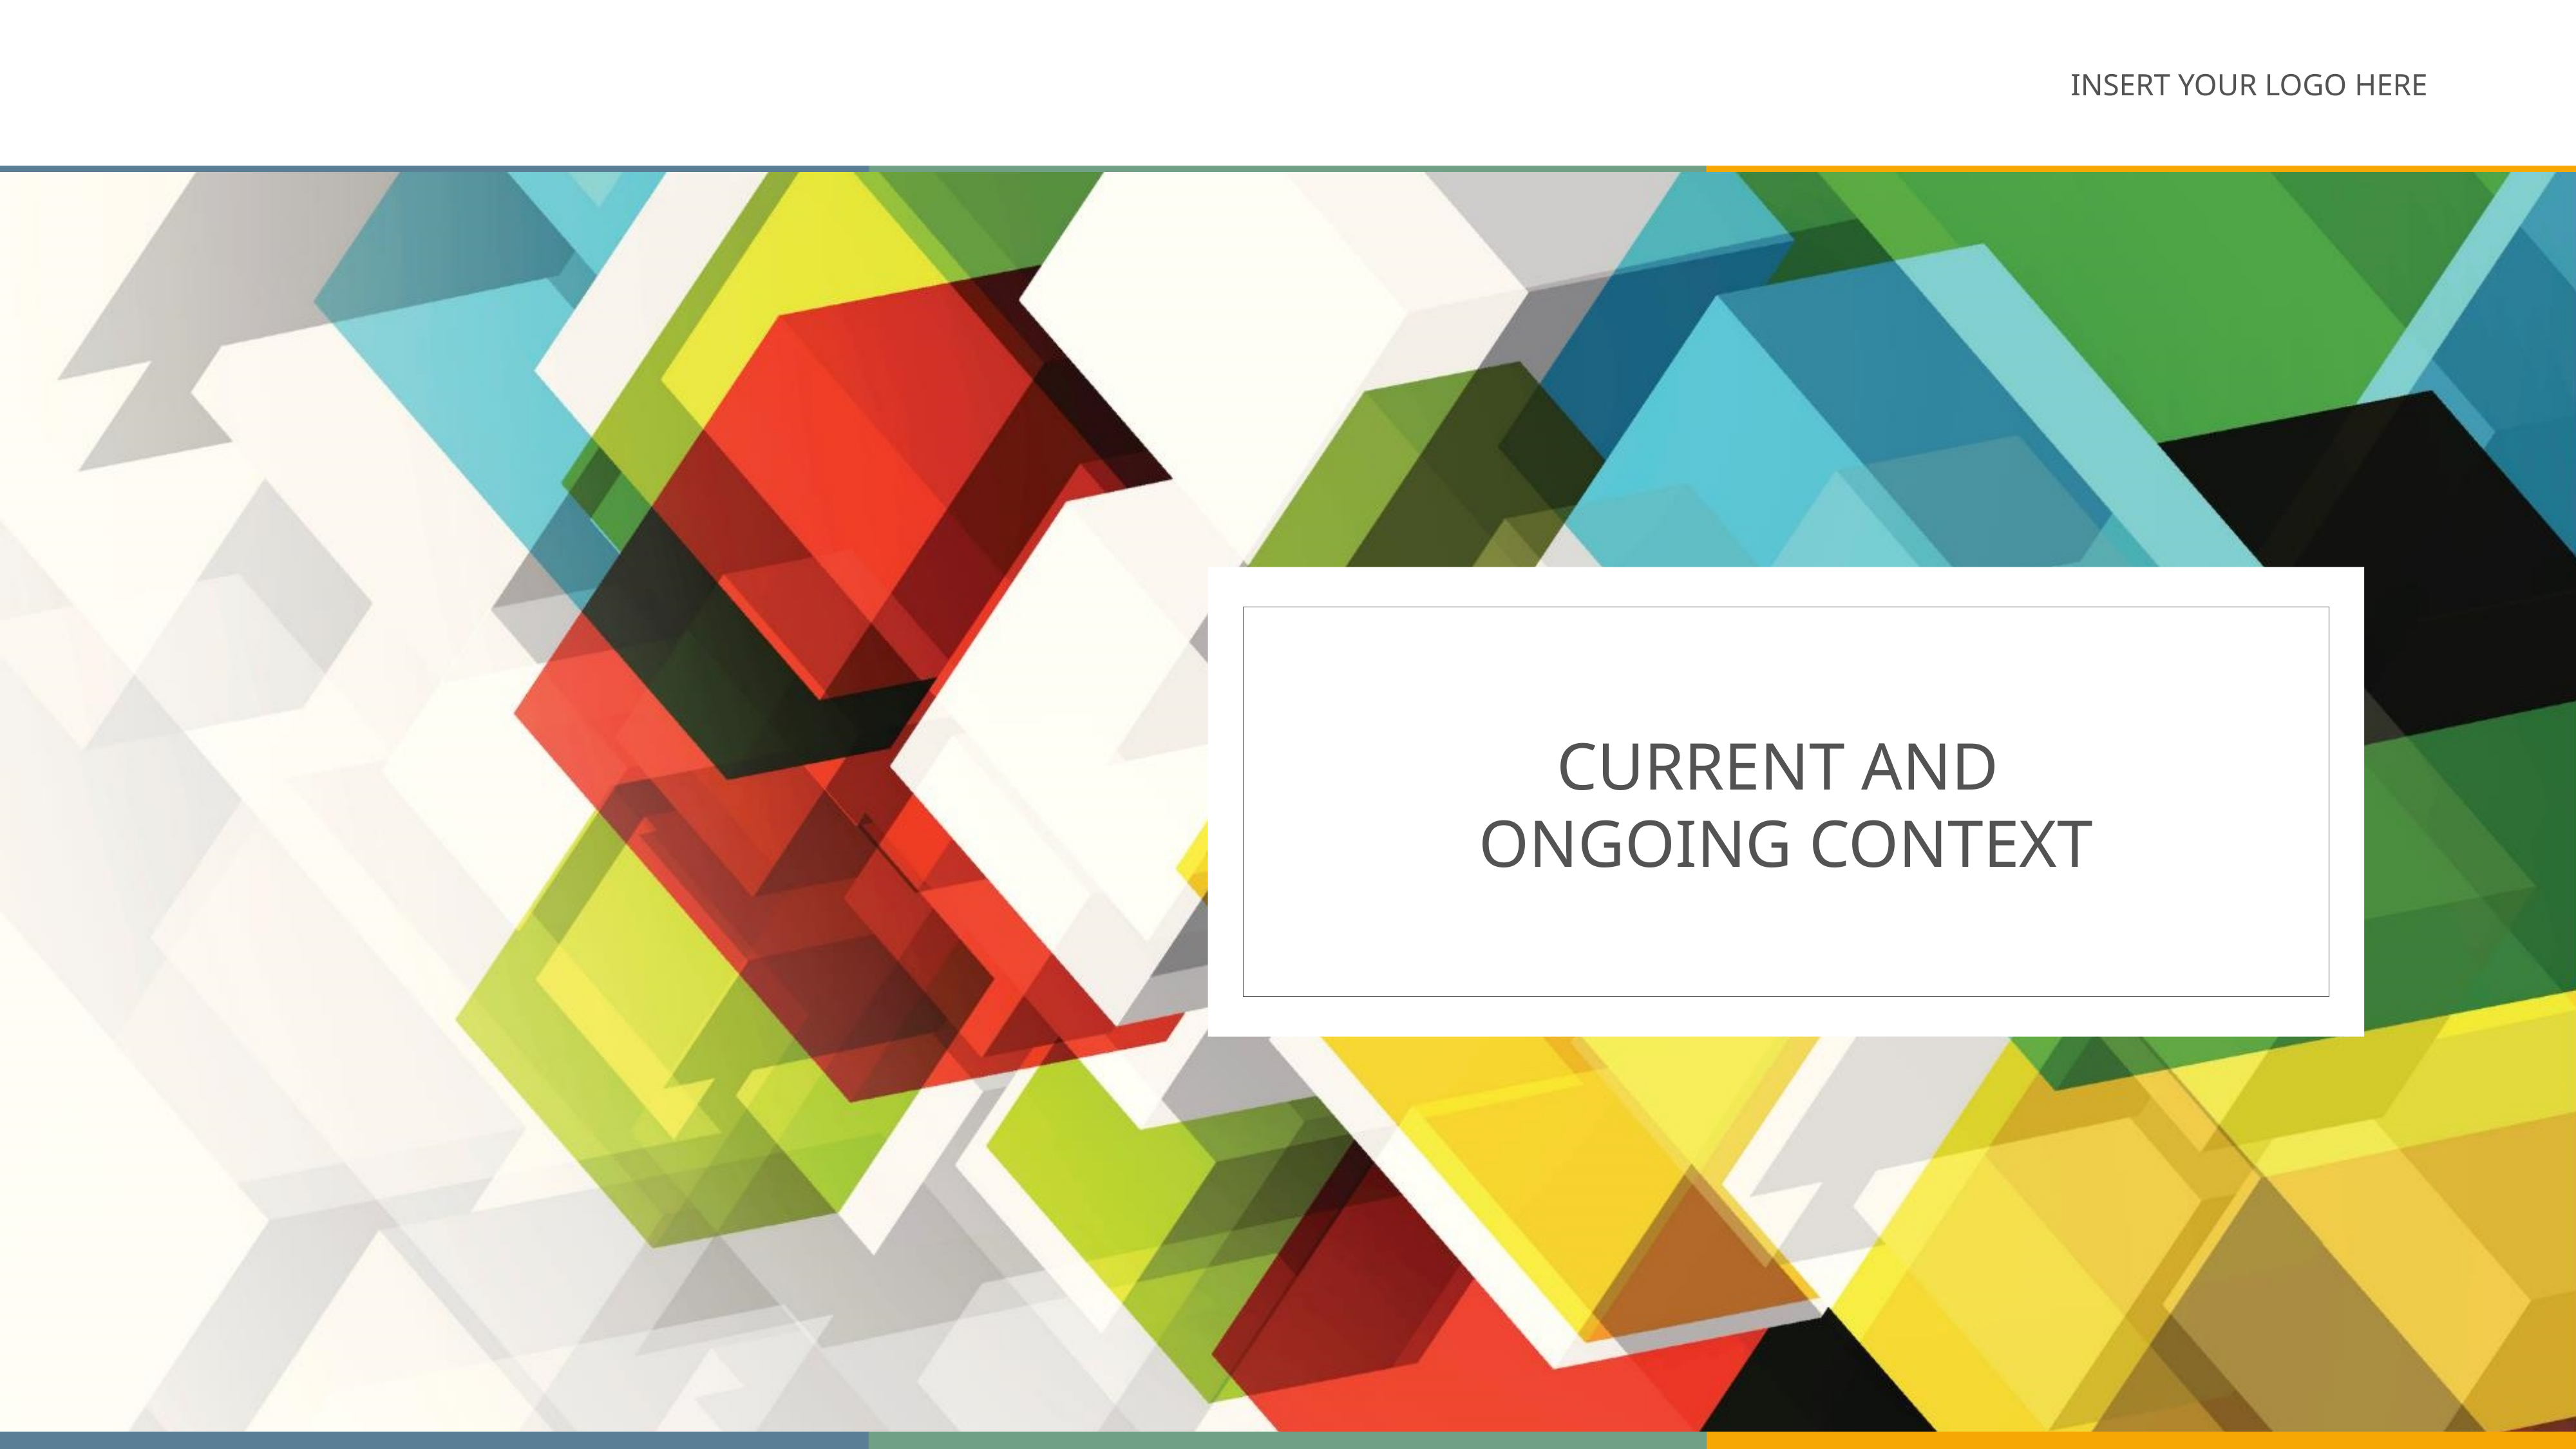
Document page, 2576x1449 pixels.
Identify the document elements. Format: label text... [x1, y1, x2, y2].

text_box INSERT YOUR LOGO HERE [1986, 61, 2513, 150]
picture [0, 160, 2576, 1449]
